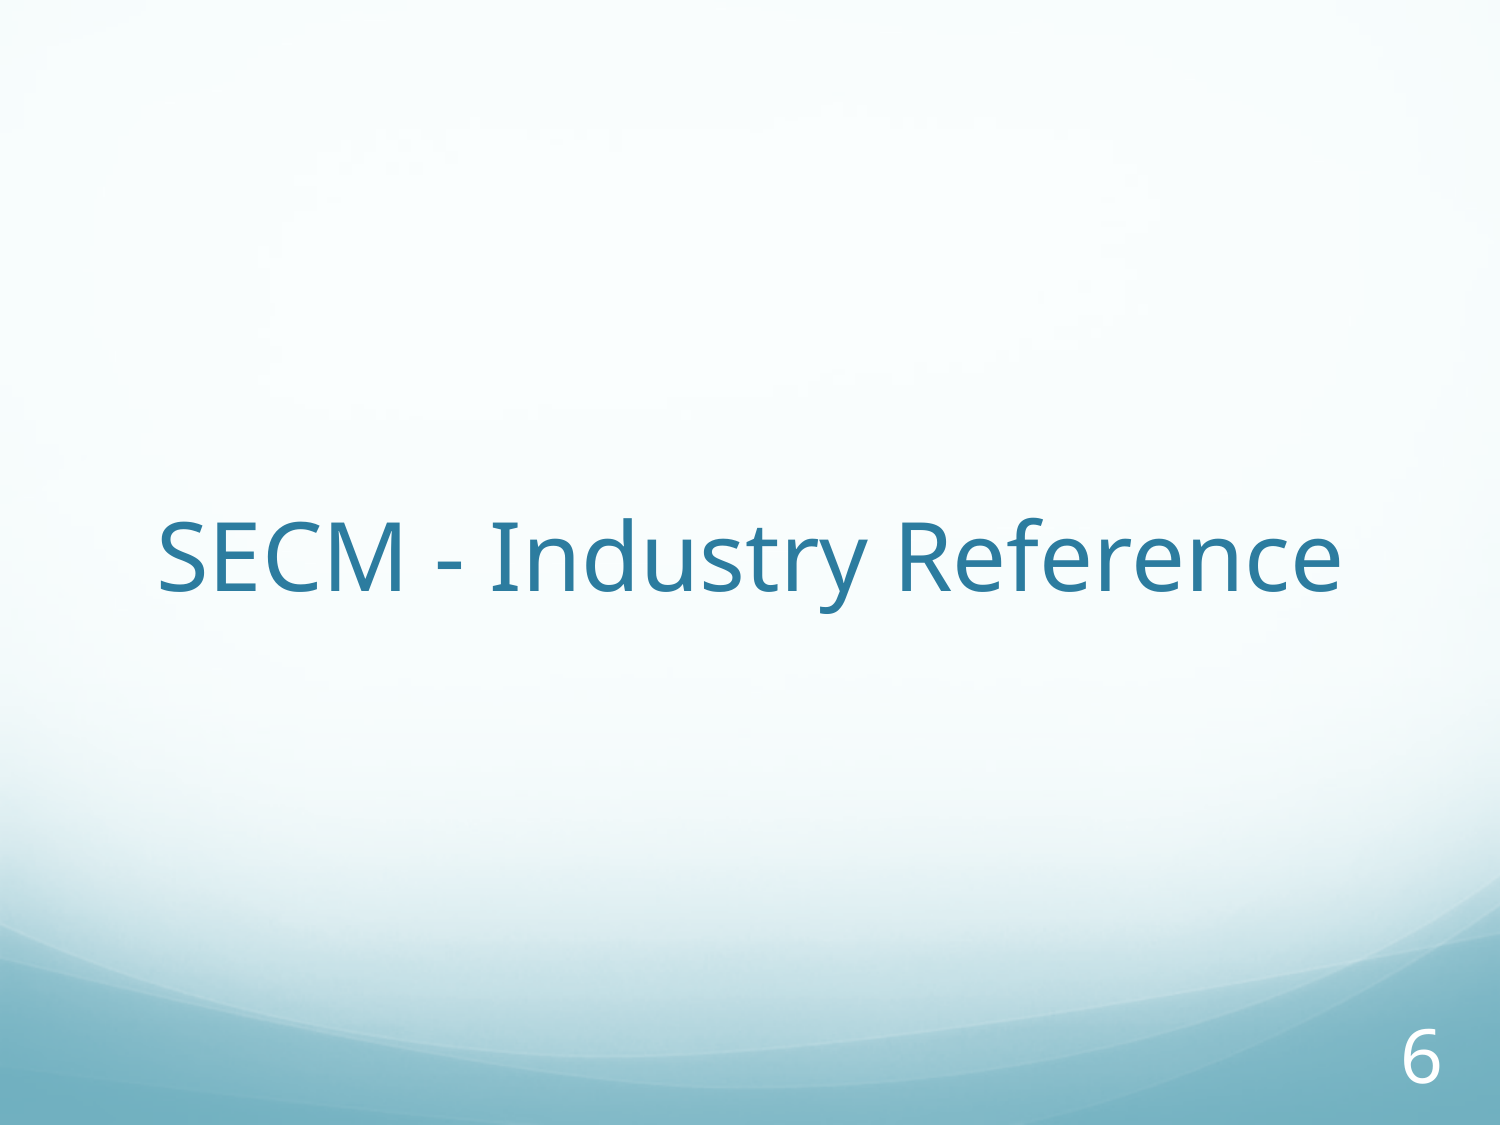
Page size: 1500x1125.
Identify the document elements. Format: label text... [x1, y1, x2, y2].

title SECM - Industry Reference [90, 394, 1412, 618]
slide_number 6 [1295, 1029, 1459, 1090]
